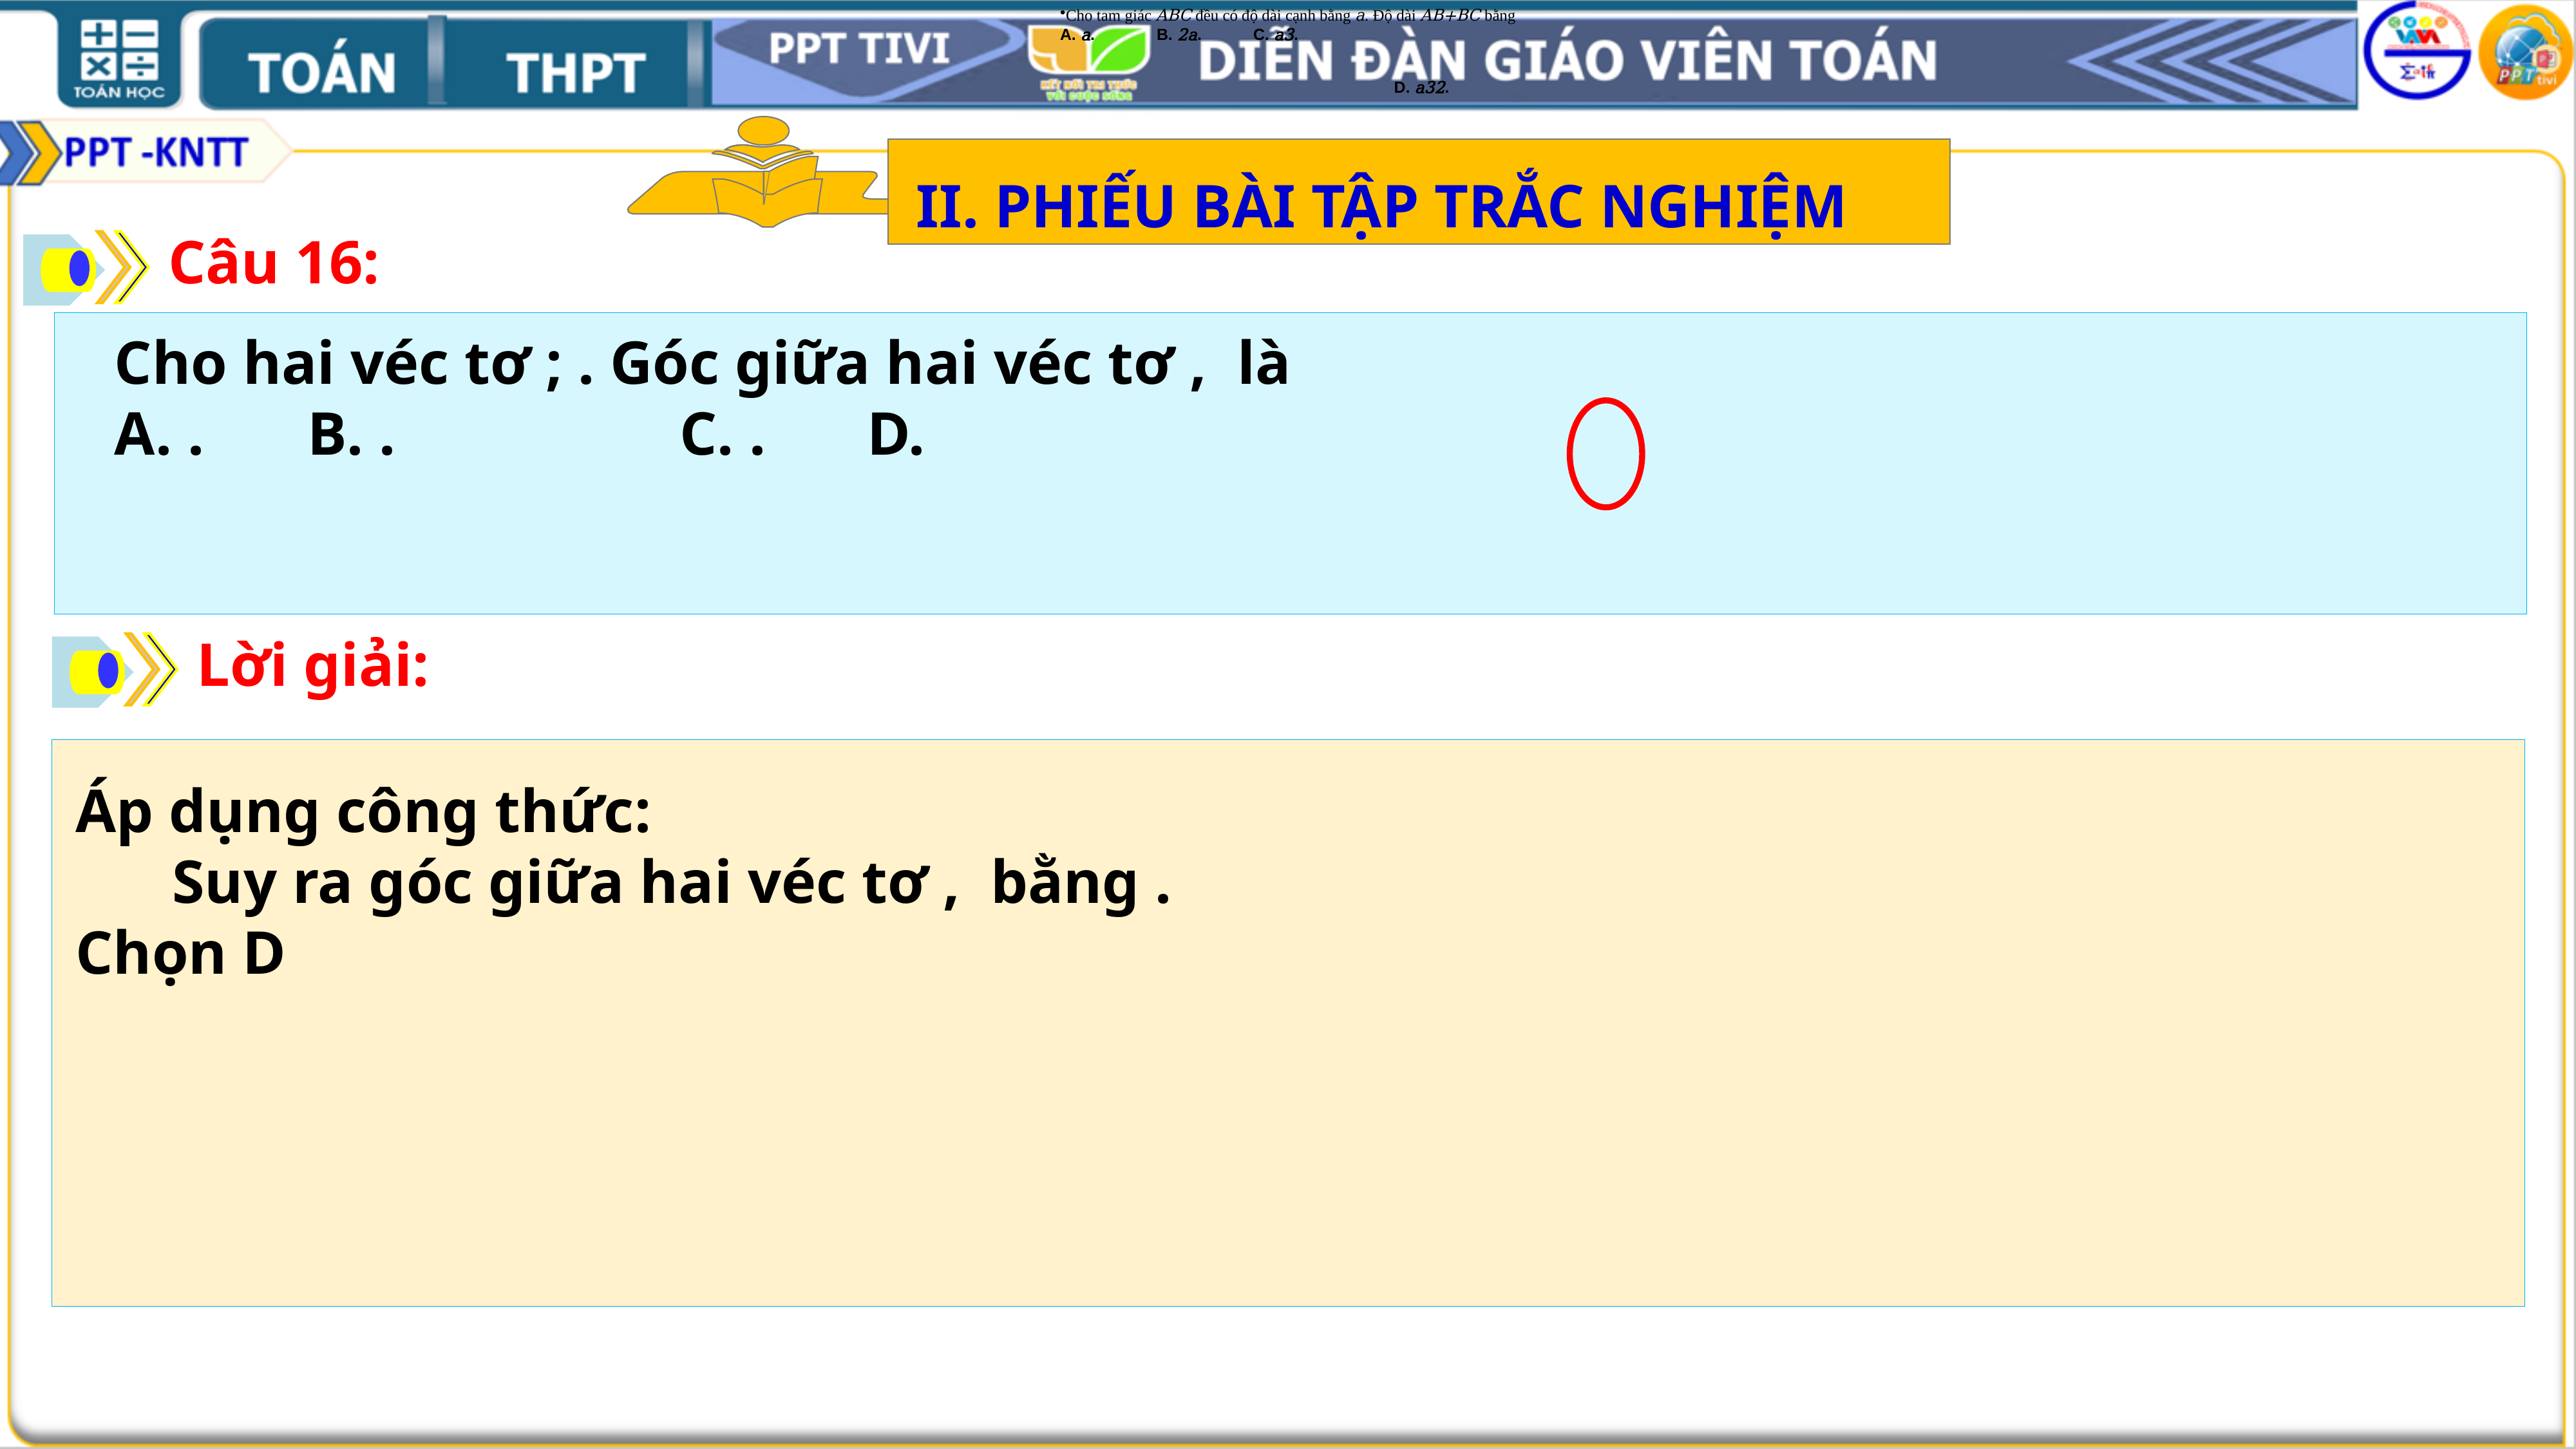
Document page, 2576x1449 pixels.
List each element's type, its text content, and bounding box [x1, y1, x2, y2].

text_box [52, 627, 459, 712]
text_box [52, 739, 2525, 1307]
picture [0, 0, 2576, 1449]
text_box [23, 225, 459, 306]
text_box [625, 116, 1951, 234]
text_box [1569, 399, 1643, 508]
text_box [54, 312, 2527, 614]
text_box Cho tam giác ABC đều có độ dài cạnh bằng a. Độ dài AB+BC bằng A. a. B. 2a. C. a3. [1050, 0, 1526, 48]
text_box D. a32. [1287, 71, 1459, 101]
